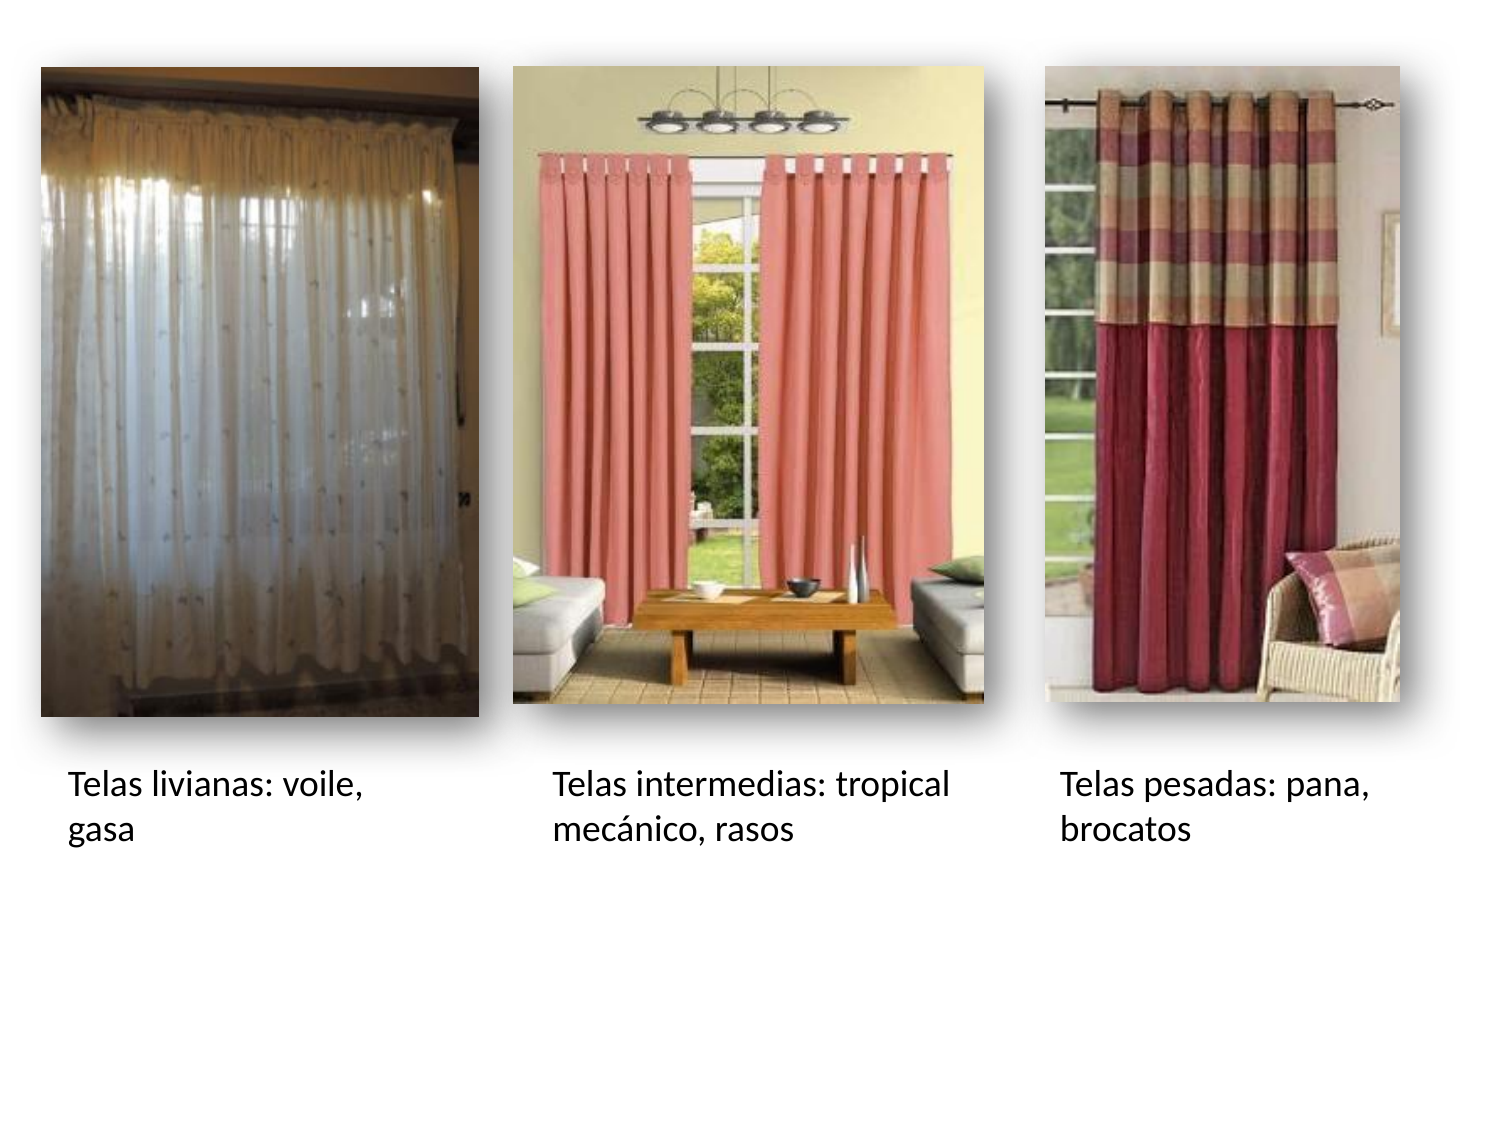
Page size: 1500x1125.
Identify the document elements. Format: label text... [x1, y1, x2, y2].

picture [40, 67, 479, 717]
picture [513, 66, 984, 705]
picture [1045, 66, 1400, 702]
text_box Telas intermedias: tropical mecánico, rasos [537, 751, 975, 857]
text_box Telas livianas: voile, gasa [53, 751, 431, 857]
text_box Telas pesadas: pana, brocatos [1045, 751, 1412, 857]
